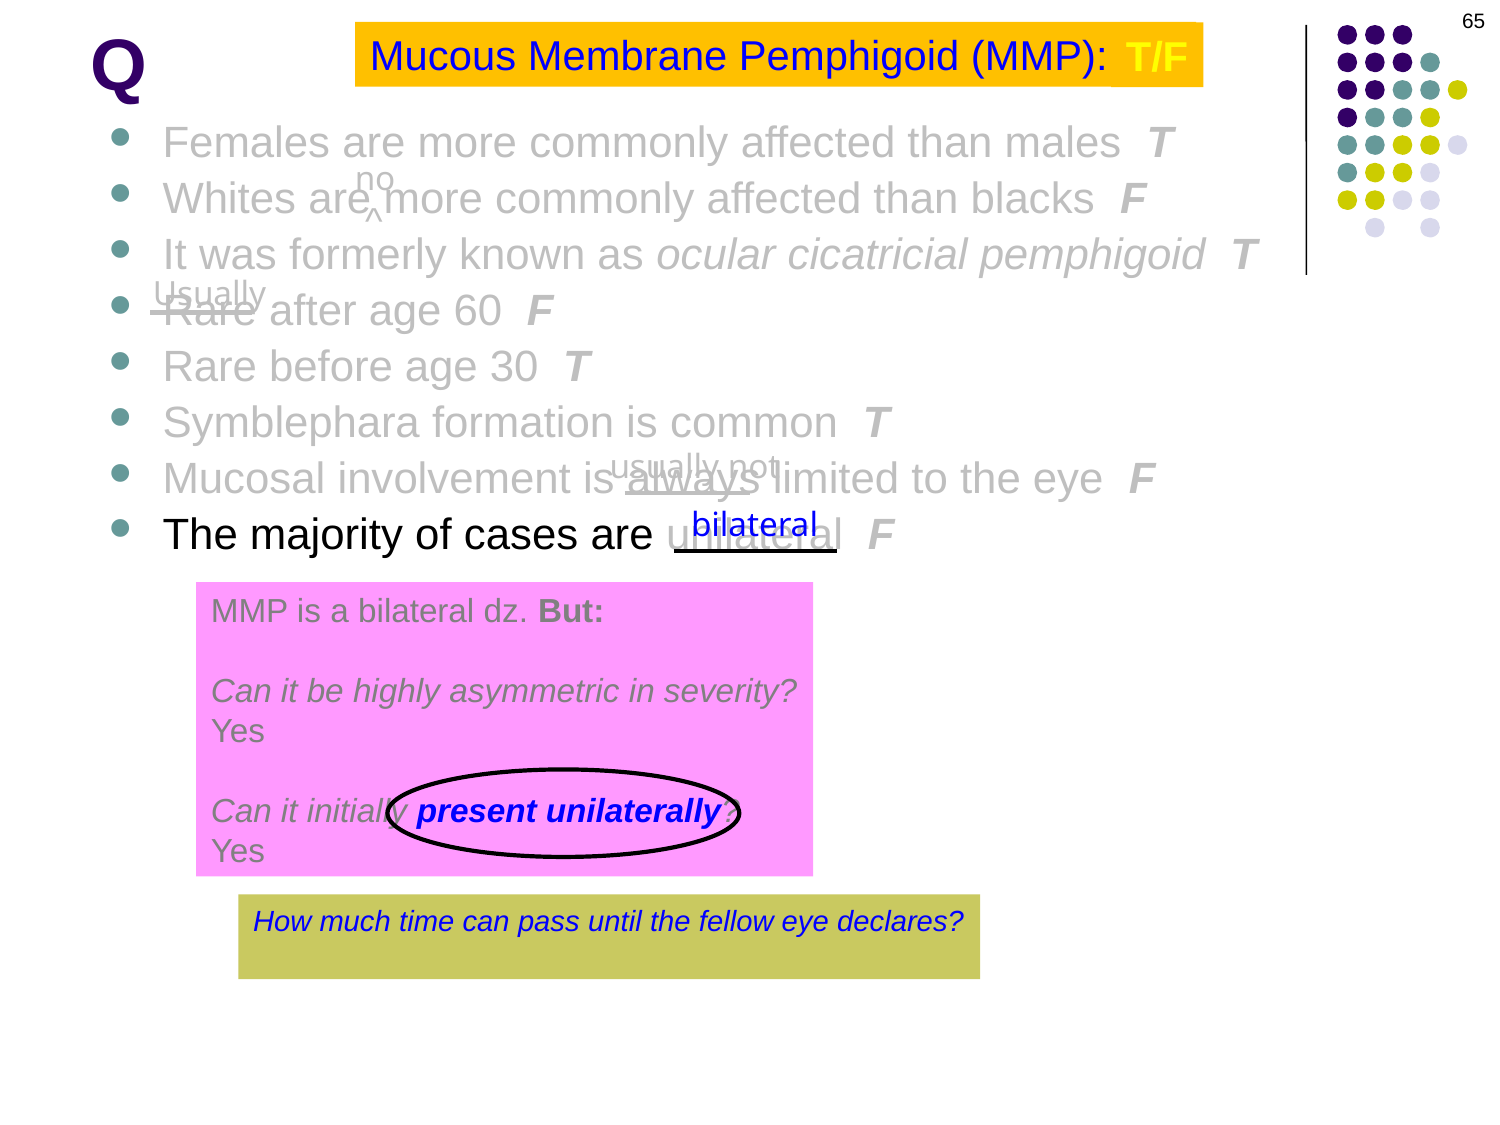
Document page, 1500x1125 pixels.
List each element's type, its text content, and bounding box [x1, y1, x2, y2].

text_box [385, 767, 742, 860]
slide_number 65 [1149, 0, 1500, 75]
text_box ^ [350, 189, 398, 250]
text_box MMP is a bilateral dz. But: Can it be highly asymmetric in severity? Yes Can it initially present unilaterally? Yes [196, 582, 814, 877]
text_box Usually [138, 264, 282, 320]
title Q [75, 20, 1313, 113]
text_box How much time can pass until the fellow eye declares? Up to several years [238, 894, 981, 980]
list Females are more commonly affected than males T Whites are more commonly affected than blacks F It was formerly known as ocular cicatricial pemphigoid T Rare after age 60 F Rare before age 30 T Symblephara formation is common T Mucosal involvement is always limited to the eye F The majority of cases are unilateral F [37, 112, 1463, 1100]
text_box T/F [1111, 22, 1204, 88]
text_box usually not [594, 437, 796, 493]
text_box bilateral [676, 495, 834, 549]
text_box no [339, 149, 411, 205]
